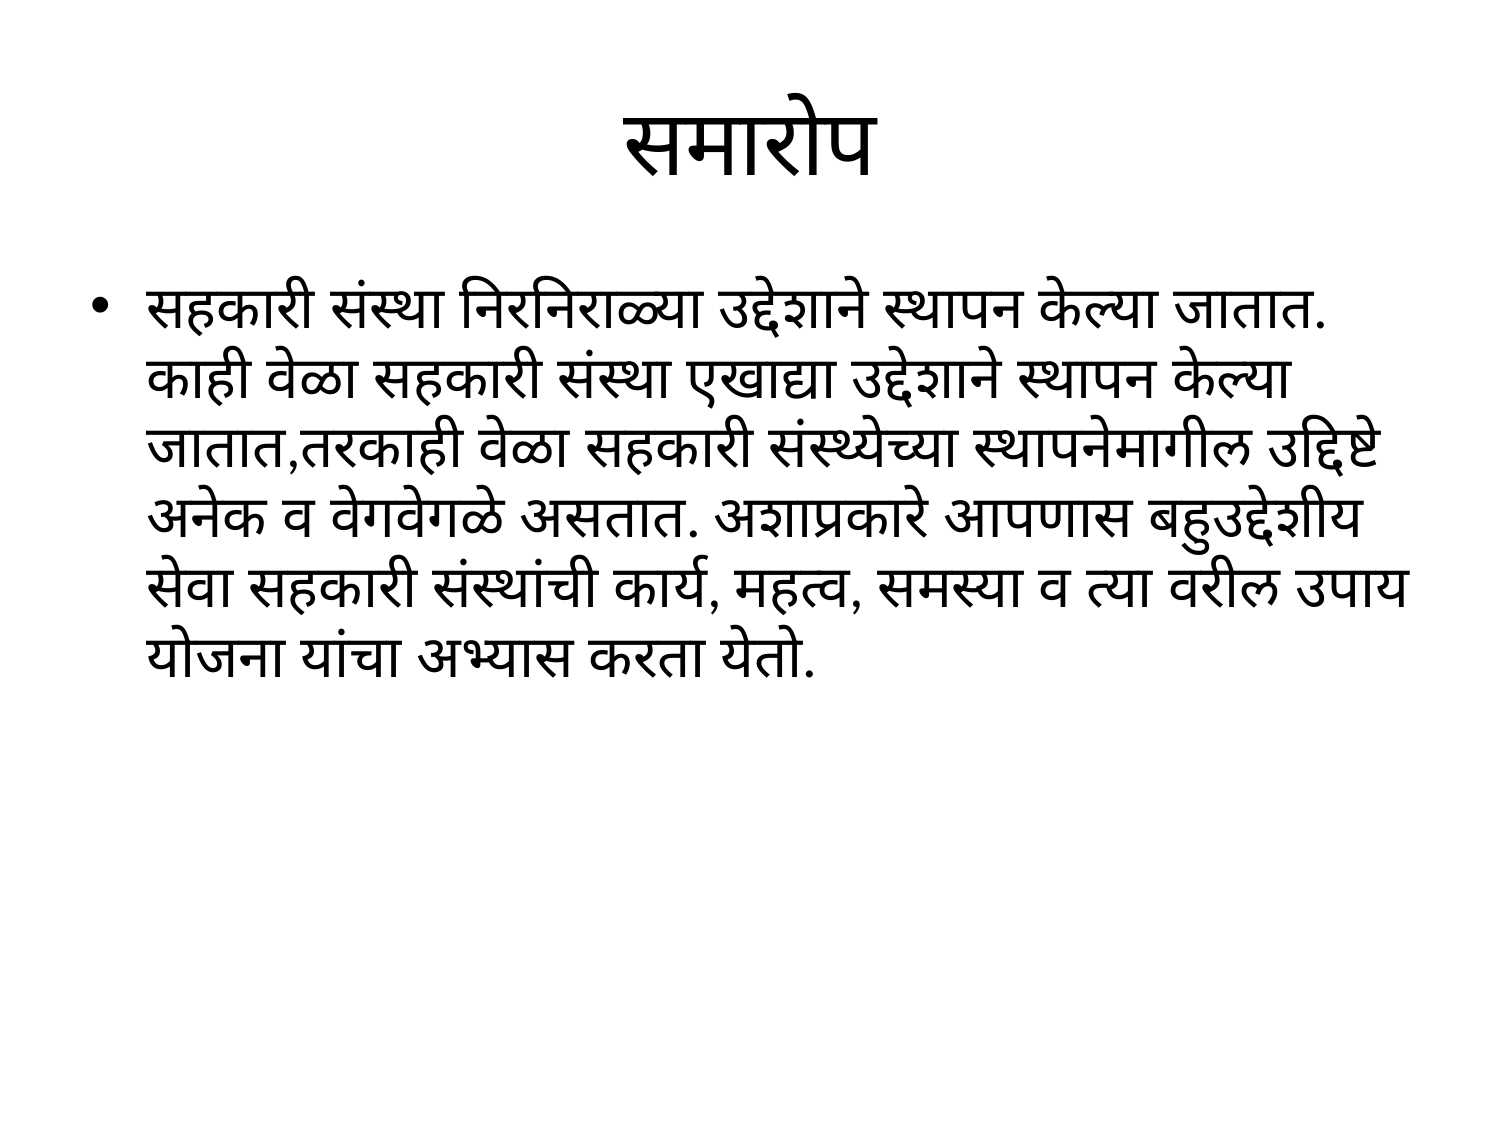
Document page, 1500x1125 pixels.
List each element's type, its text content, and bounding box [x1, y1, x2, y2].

list सहकारी संस्था निरनिराळ्या उद्देशाने स्थापन केल्या जातात. काही वेळा सहकारी संस्था एखाद्या उद्देशाने स्थापन केल्या जातात,तरकाही वेळा सहकारी संस्थ्येच्या स्थापनेमागील उद्दिष्टे अनेक व वेगवेगळे असतात. अशाप्रकारे आपणास बहुउद्देशीय सेवा सहकारी संस्थांची कार्य, महत्व, समस्या व त्या वरील उपाय योजना यांचा अभ्यास करता येतो. [75, 262, 1425, 1005]
title समारोप [75, 45, 1425, 233]
